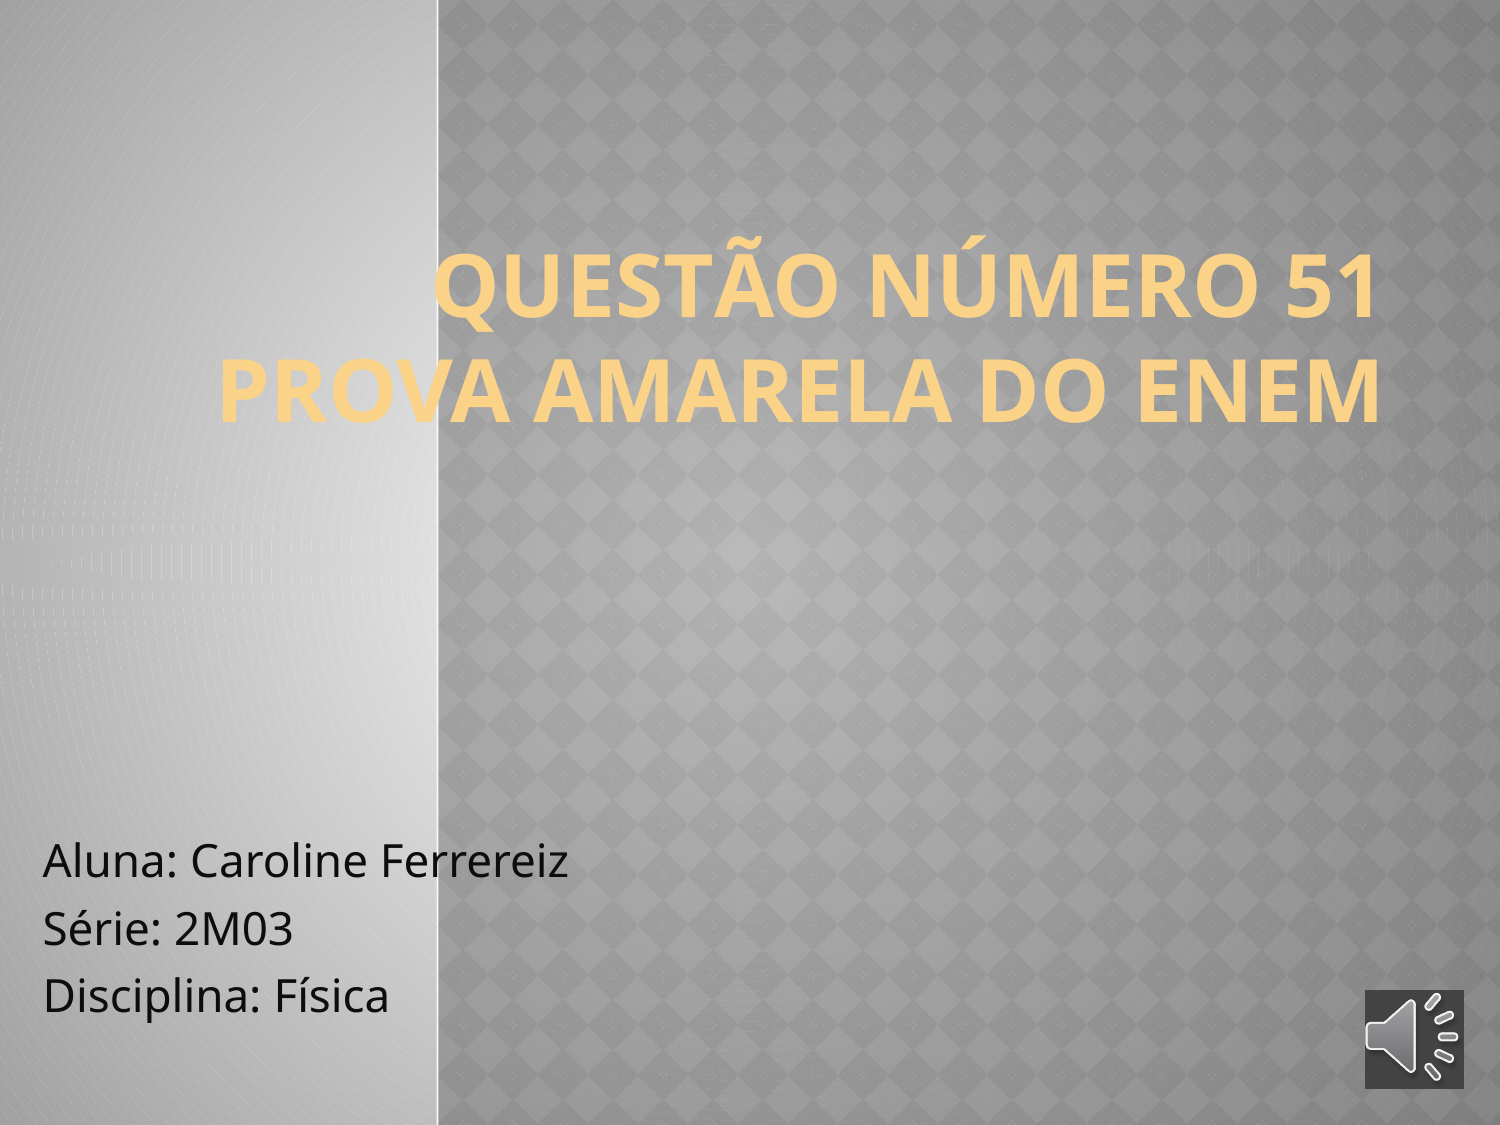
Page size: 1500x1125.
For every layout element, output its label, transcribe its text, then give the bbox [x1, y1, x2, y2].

picture [1364, 989, 1465, 1090]
title Questão Número 51 Prova Amarela do ENEM [117, 199, 1393, 441]
subtitle Aluna: Caroline Ferrereiz Série: 2M03 Disciplina: Física [35, 832, 1361, 1078]
